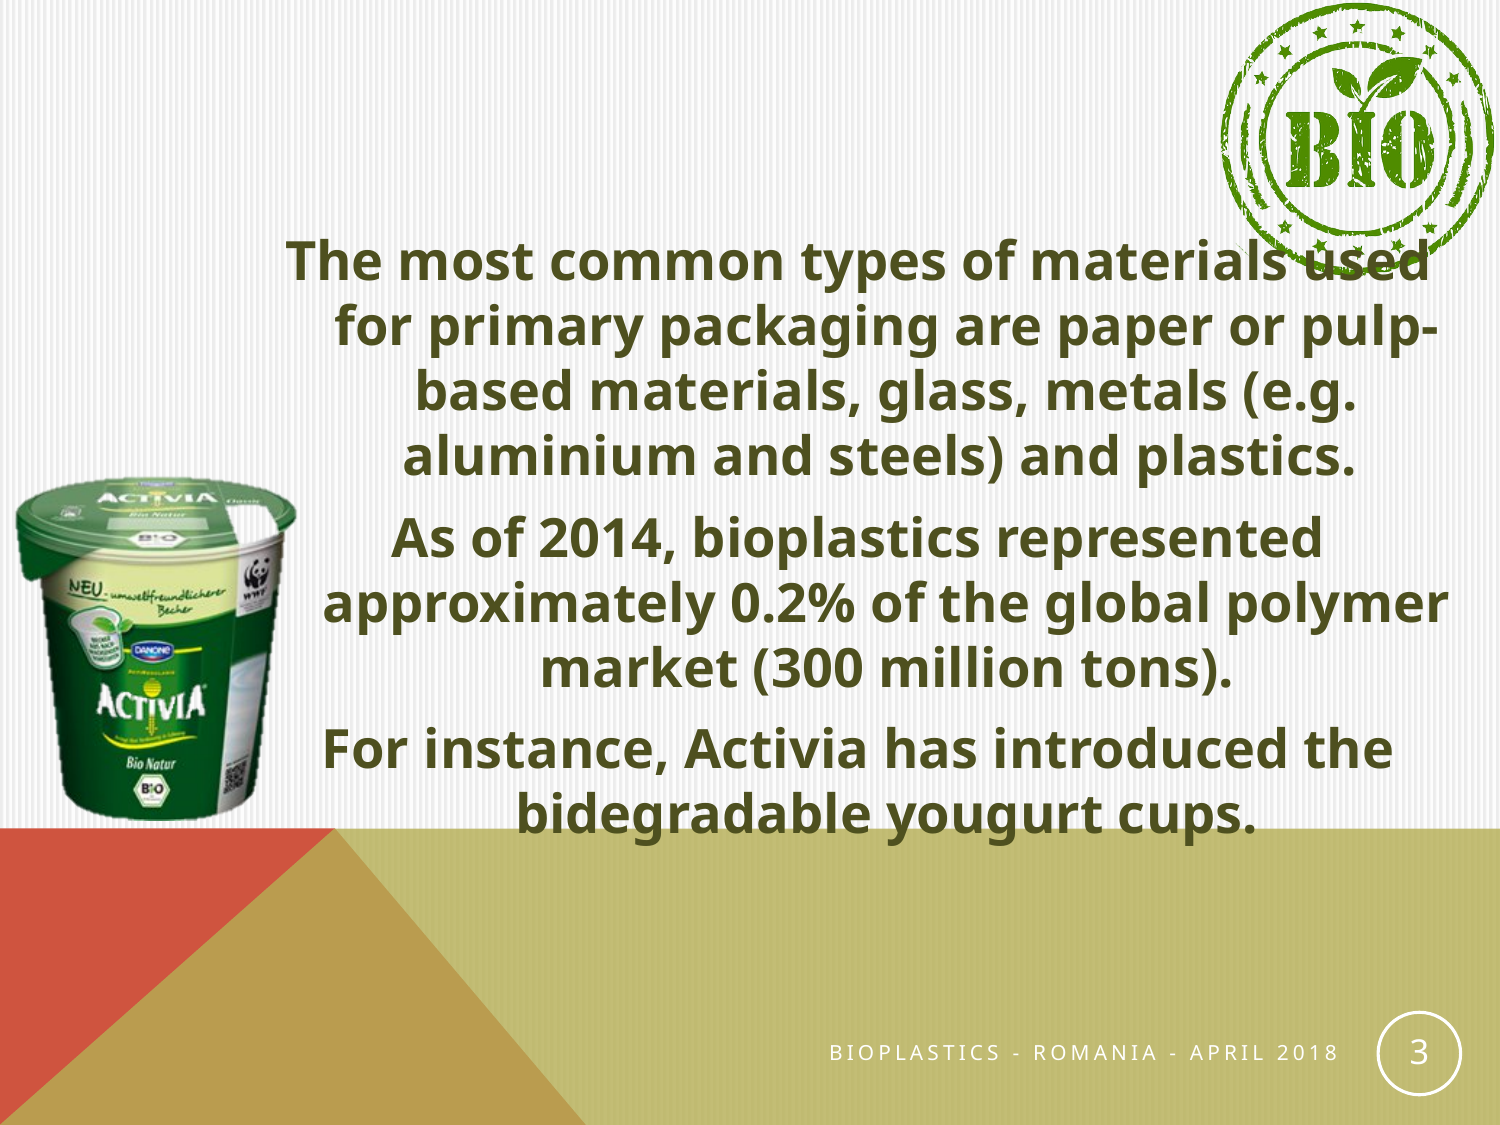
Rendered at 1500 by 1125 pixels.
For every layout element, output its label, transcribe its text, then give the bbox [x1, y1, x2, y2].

footer Bioplastics - Romania - April 2018 [577, 1031, 1352, 1076]
picture [12, 468, 302, 822]
list The most common types of materials used for primary packaging are paper or pulp-based materials, glass, metals (e.g. aluminium and steels) and plastics. As of 2014, bioplastics represented approximately 0.2% of the global polymer market (300 million tons). For instance, Activia has introduced the bidegradable yougurt cups. [242, 142, 1476, 408]
slide_number 3 [1376, 1010, 1463, 1097]
picture [1217, 0, 1500, 286]
